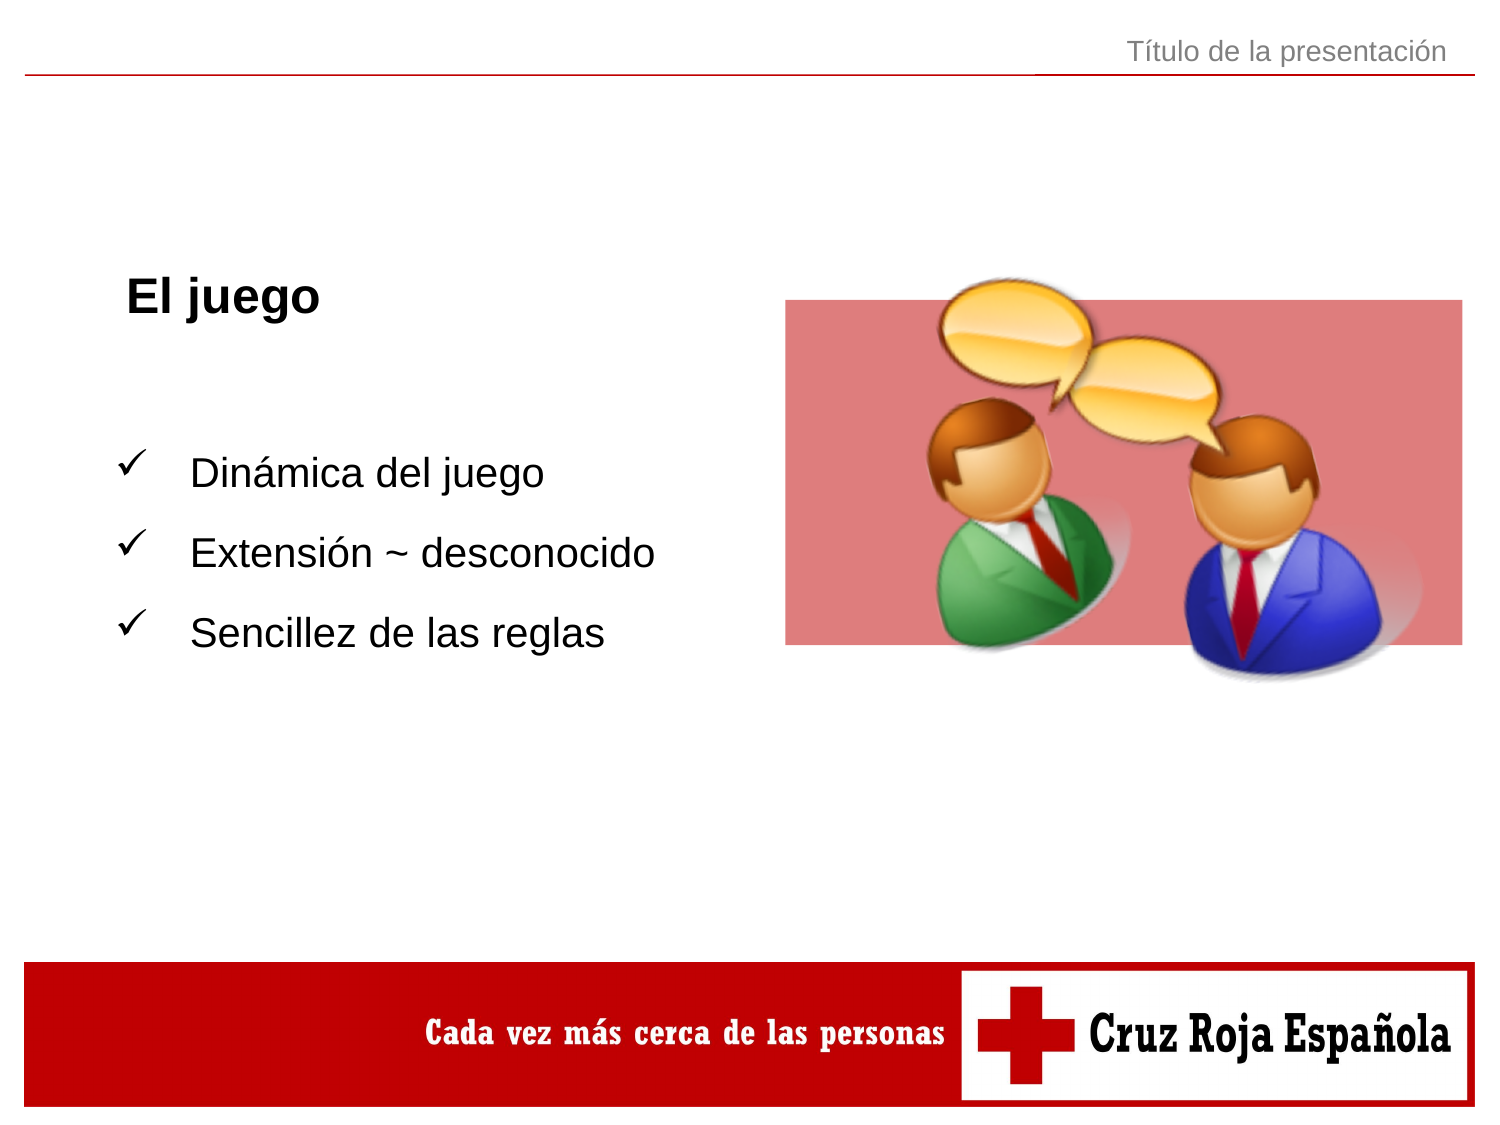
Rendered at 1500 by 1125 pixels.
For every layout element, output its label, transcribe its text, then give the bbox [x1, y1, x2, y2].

picture [24, 962, 1475, 1107]
text_box Dinámica del juego Extensión ~ desconocido Sencillez de las reglas [100, 408, 904, 744]
text_box [1393, 299, 1463, 646]
text_box El juego [112, 220, 863, 331]
text_box Título de la presentación [24, 24, 1463, 75]
picture [853, 181, 1439, 767]
text_box [785, 299, 898, 646]
